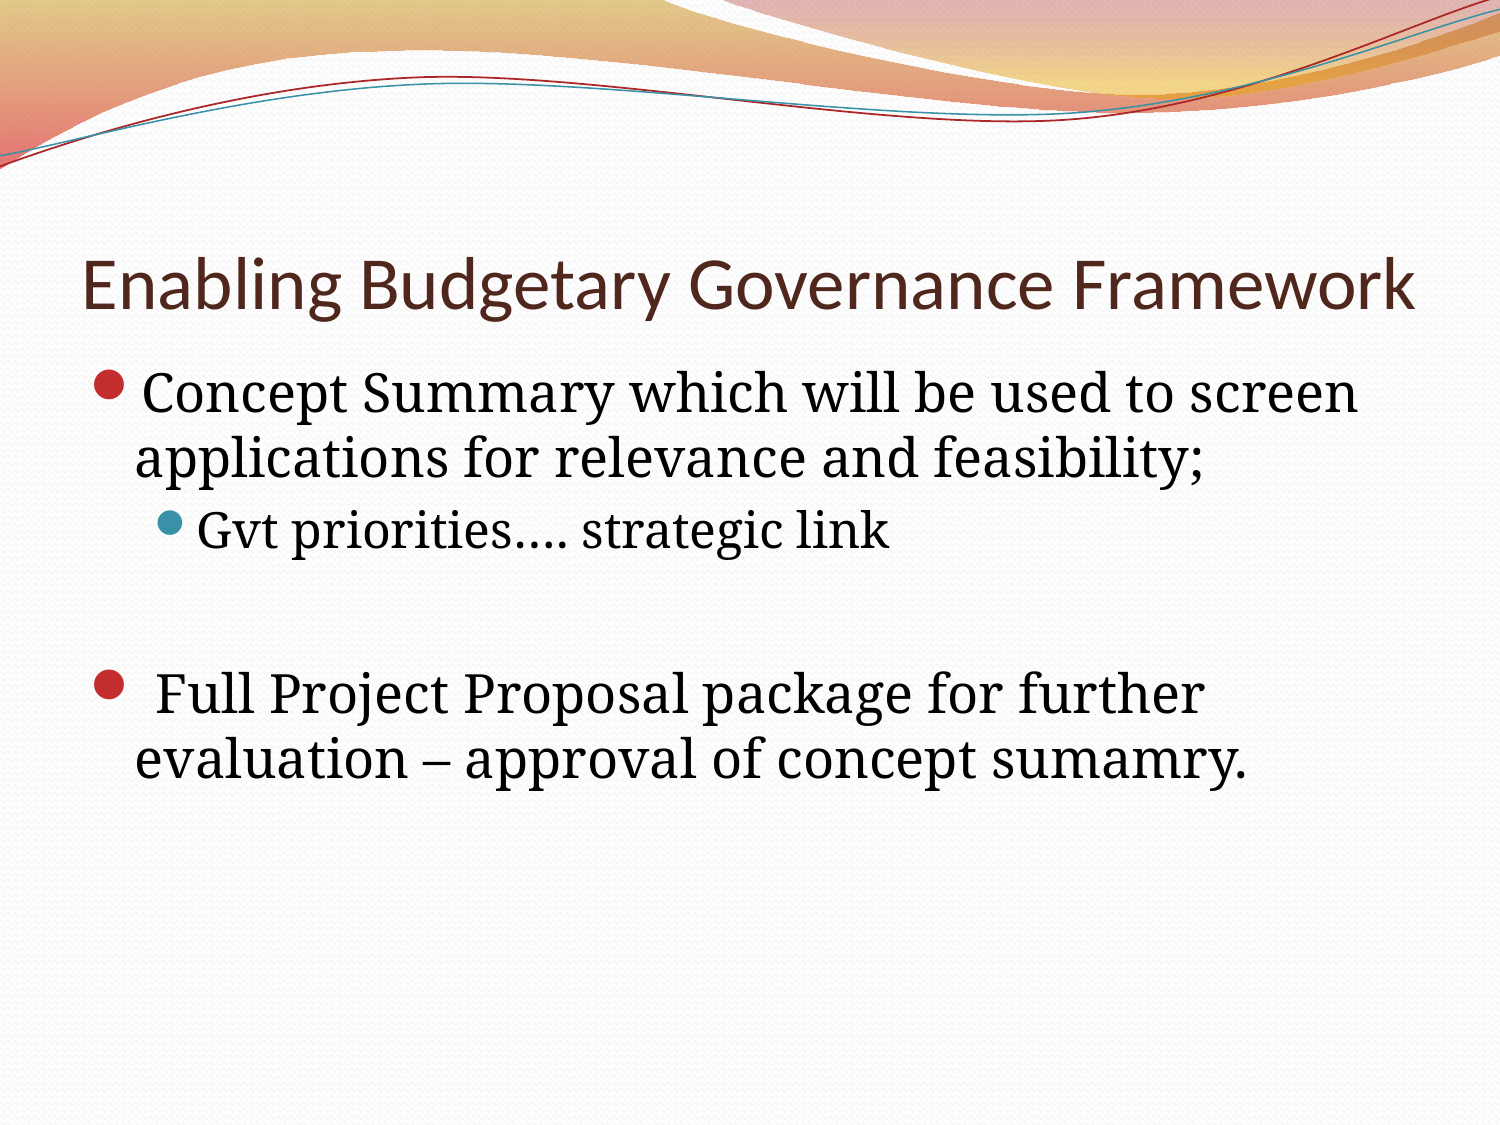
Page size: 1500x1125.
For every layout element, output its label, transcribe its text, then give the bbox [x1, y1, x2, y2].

list Concept Summary which will be used to screen applications for relevance and feasibility; Gvt priorities…. strategic link Full Project Proposal package for further evaluation – approval of concept sumamry. [75, 275, 1425, 995]
title Enabling Budgetary Governance Framework [75, 137, 1425, 275]
